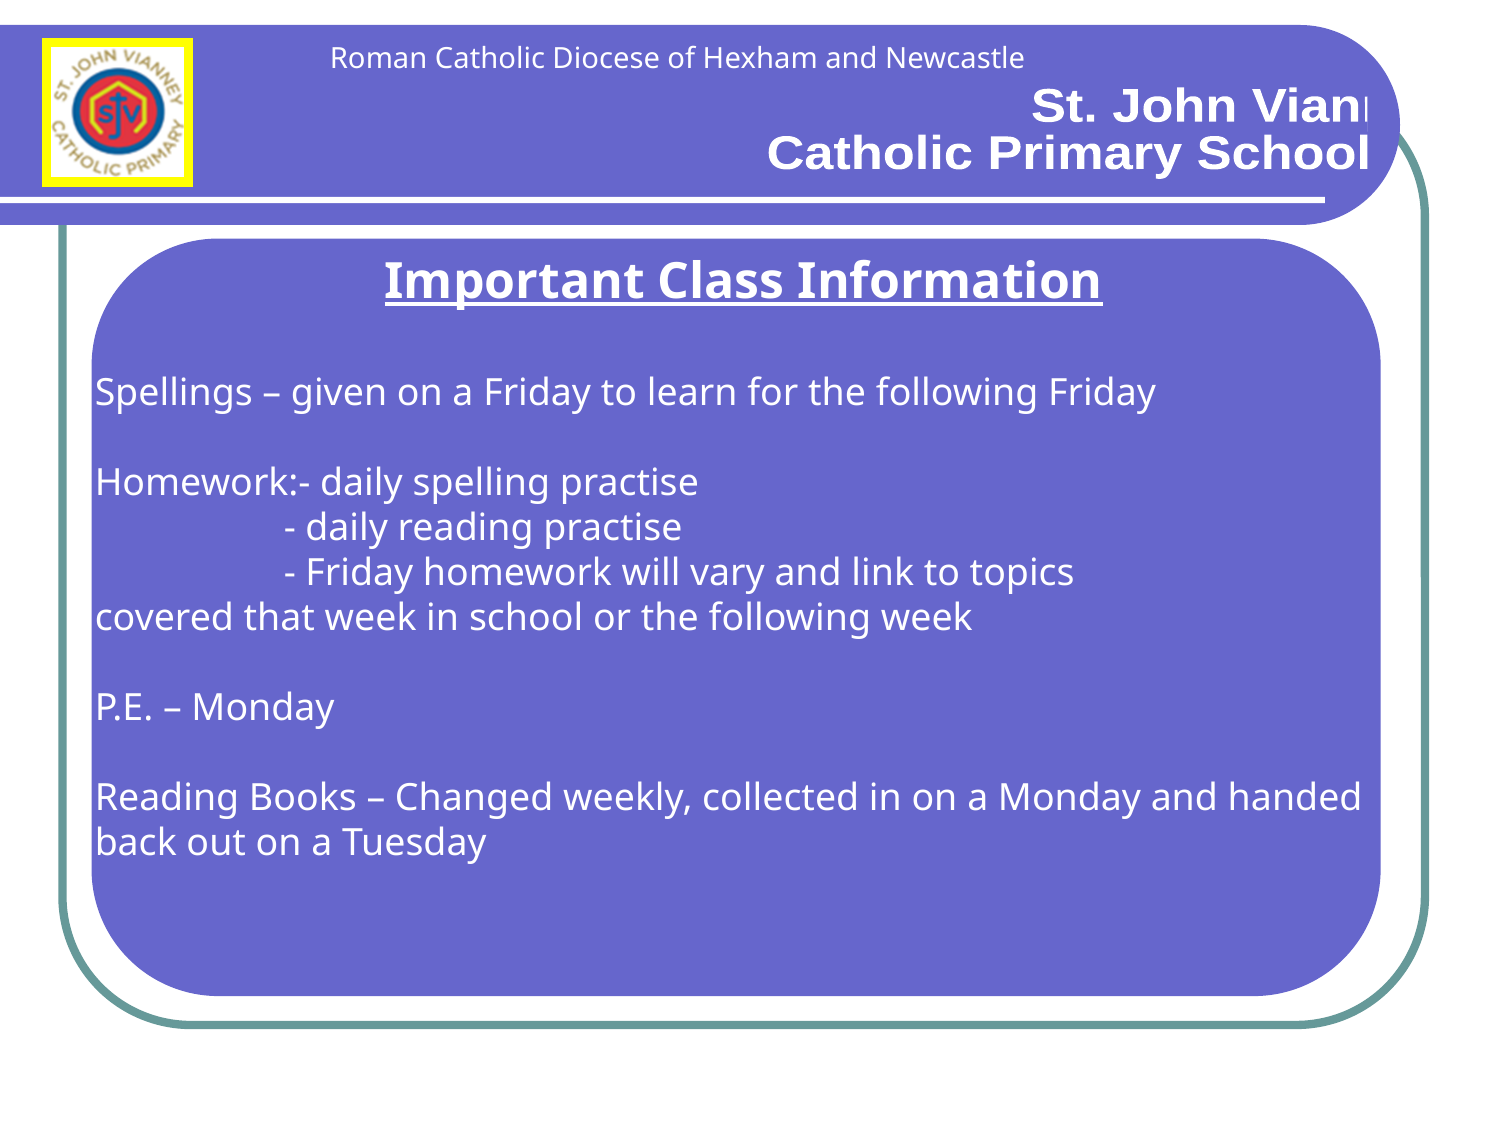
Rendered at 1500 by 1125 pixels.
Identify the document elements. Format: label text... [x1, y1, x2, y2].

text_box Roman Catholic Diocese of Hexham and Newcastle [329, 38, 1026, 120]
picture [50, 47, 185, 178]
text_box [92, 871, 1380, 996]
text_box Important Class Information Spellings – given on a Friday to learn for the following Friday Homework:- daily spelling practise - daily reading practise - Friday homework will vary and link to topics covered that week in school or the following week P.E. – Monday Reading Books – Changed weekly, collected in on a Monday and handed back out on a Tuesday [79, 240, 1408, 871]
text_box [123, 708, 530, 769]
